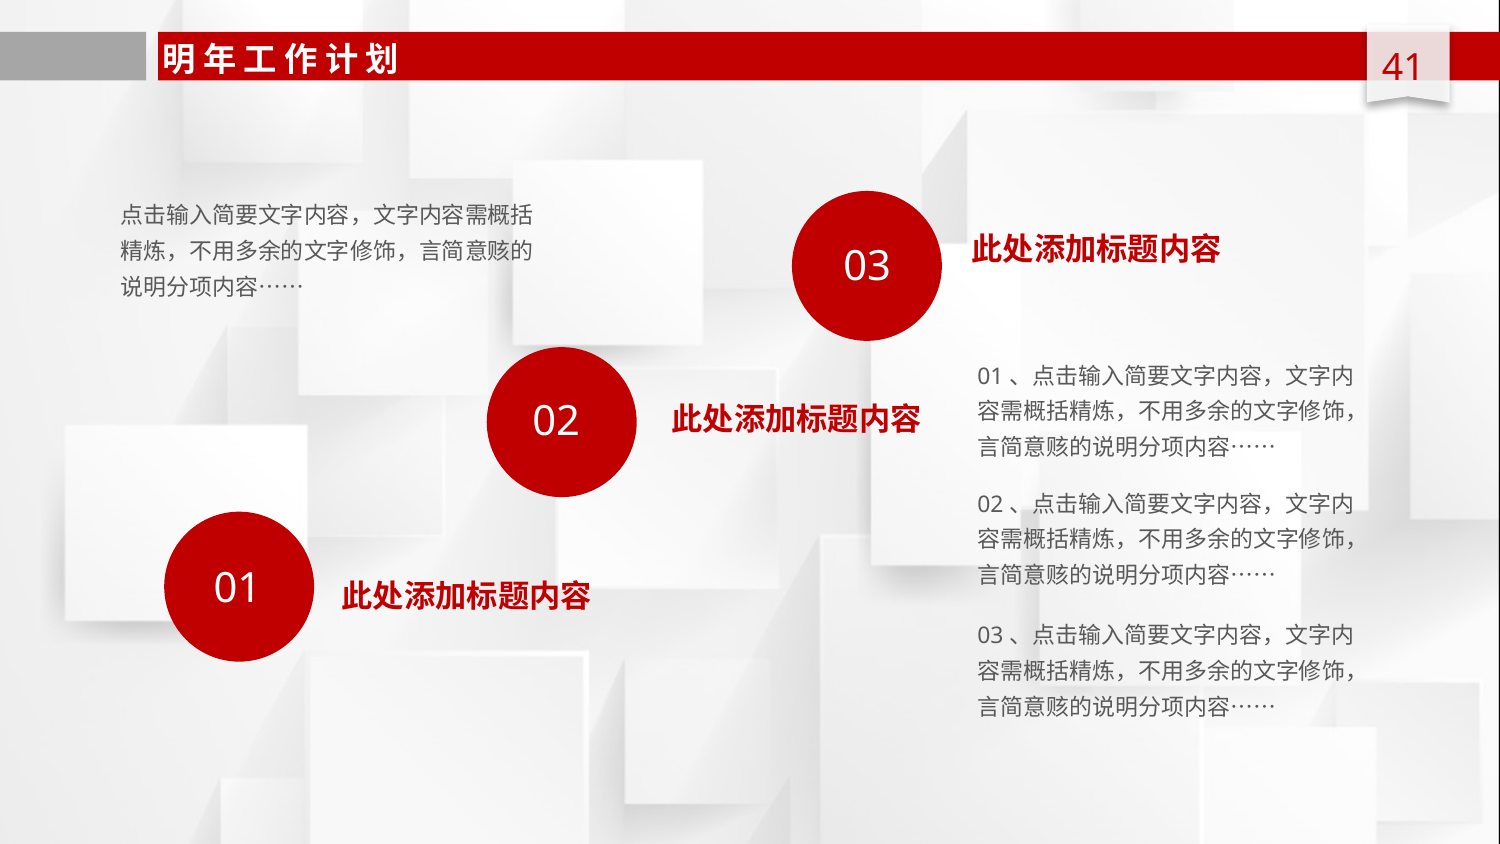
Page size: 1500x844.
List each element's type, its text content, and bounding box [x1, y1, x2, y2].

text_box 此处添加标题内容 [956, 228, 1237, 275]
text_box 02、点击输入简要文字内容，文字内容需概括精炼，不用多余的文字修饰，言简意赅的说明分项内容…… [962, 473, 1376, 596]
text_box 明 年 工 作 计 划 [147, 31, 491, 86]
text_box 点击输入简要文字内容，文字内容需概括精炼，不用多余的文字修饰，言简意赅的说明分项内容…… [105, 185, 562, 308]
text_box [163, 511, 315, 662]
text_box 此处添加标题内容 [656, 398, 937, 445]
picture [0, 81, 1500, 844]
text_box 此处添加标题内容 [327, 574, 607, 621]
picture [0, 0, 1500, 31]
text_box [486, 346, 637, 498]
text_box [791, 190, 943, 342]
text_box 01、点击输入简要文字内容，文字内容需概括精炼，不用多余的文字修饰，言简意赅的说明分项内容…… [962, 345, 1376, 468]
text_box 03、点击输入简要文字内容，文字内容需概括精炼，不用多余的文字修饰，言简意赅的说明分项内容…… [962, 605, 1376, 728]
